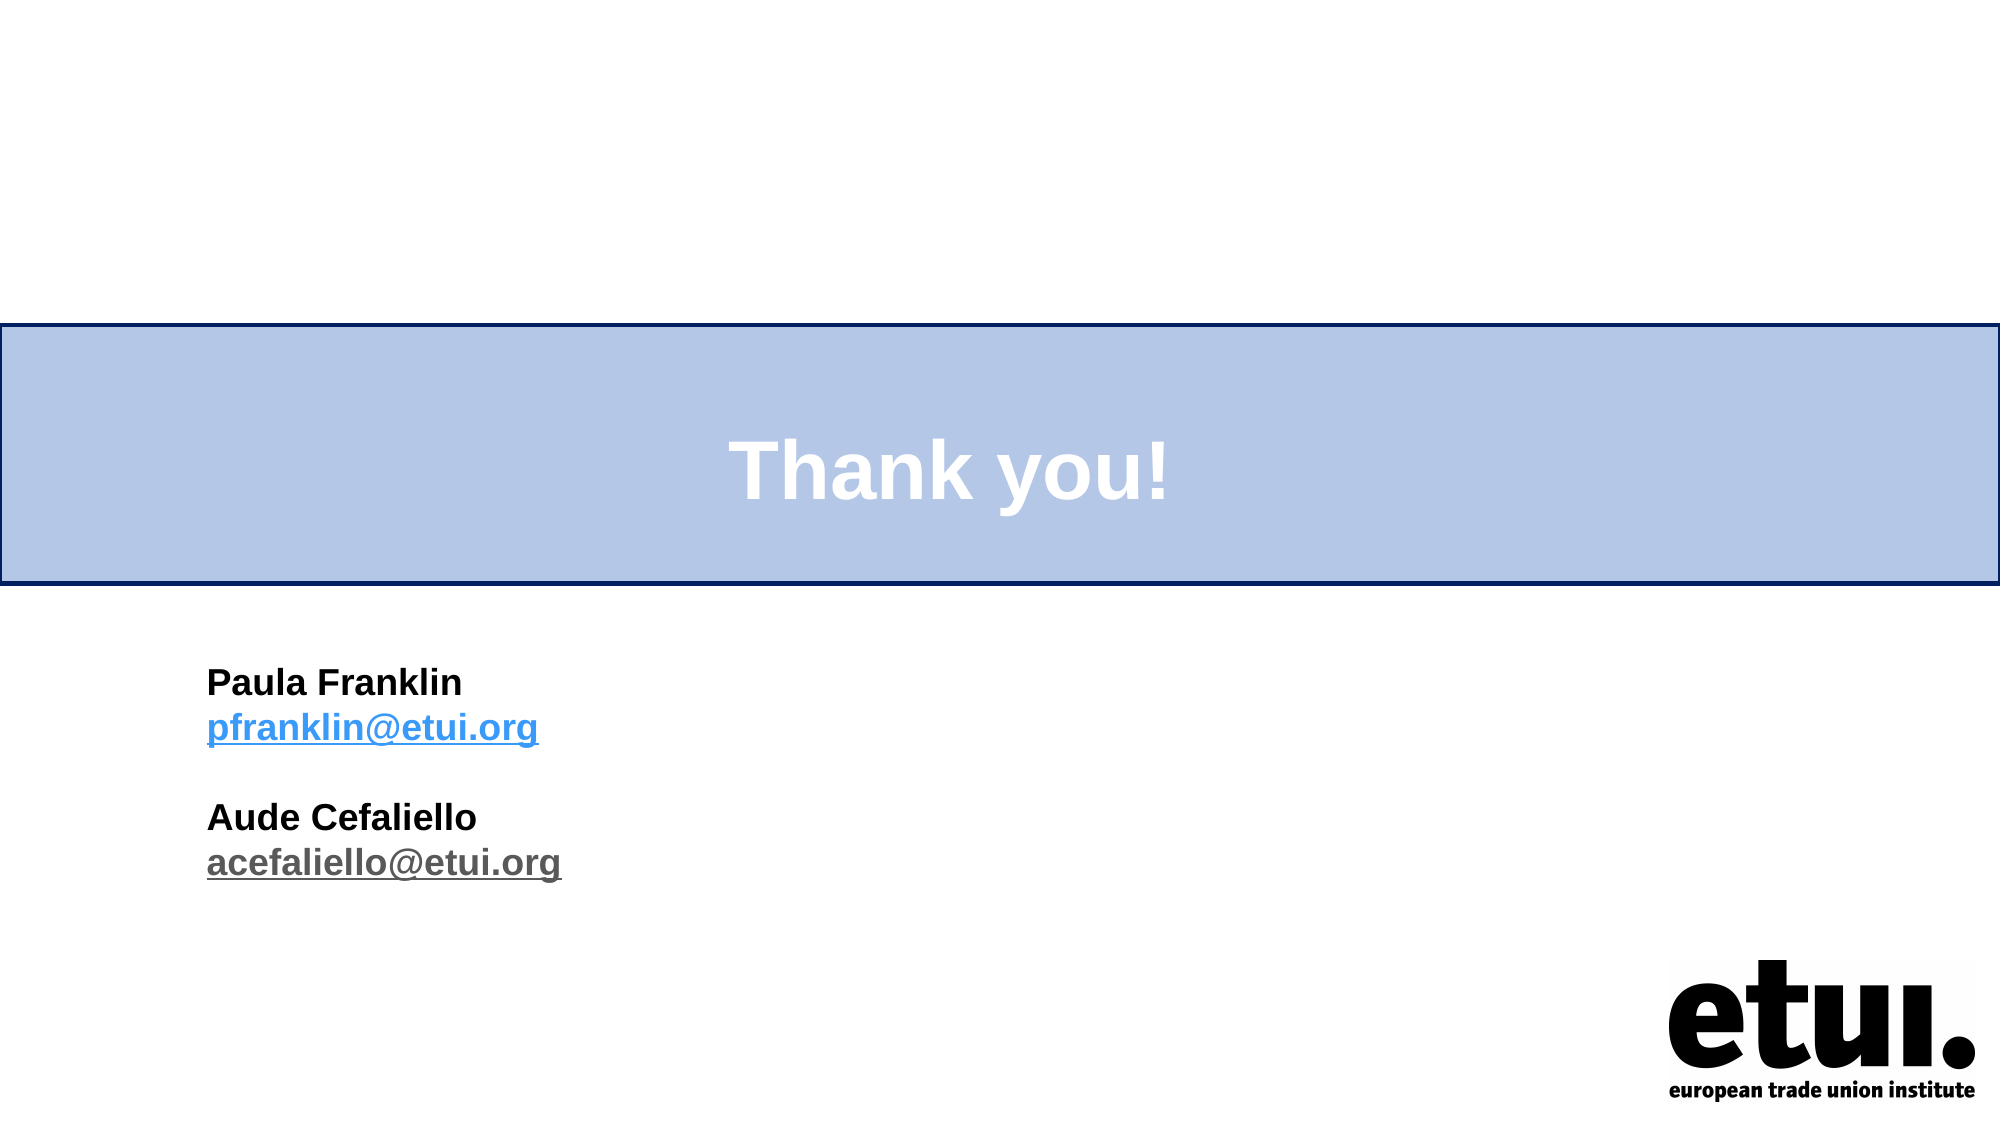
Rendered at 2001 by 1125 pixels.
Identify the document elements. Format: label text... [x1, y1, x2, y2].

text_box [0, 325, 2000, 584]
text_box Paula Franklin pfranklin@etui.org Aude Cefaliello acefaliello@etui.org [191, 650, 1139, 891]
picture [1669, 960, 1975, 1102]
